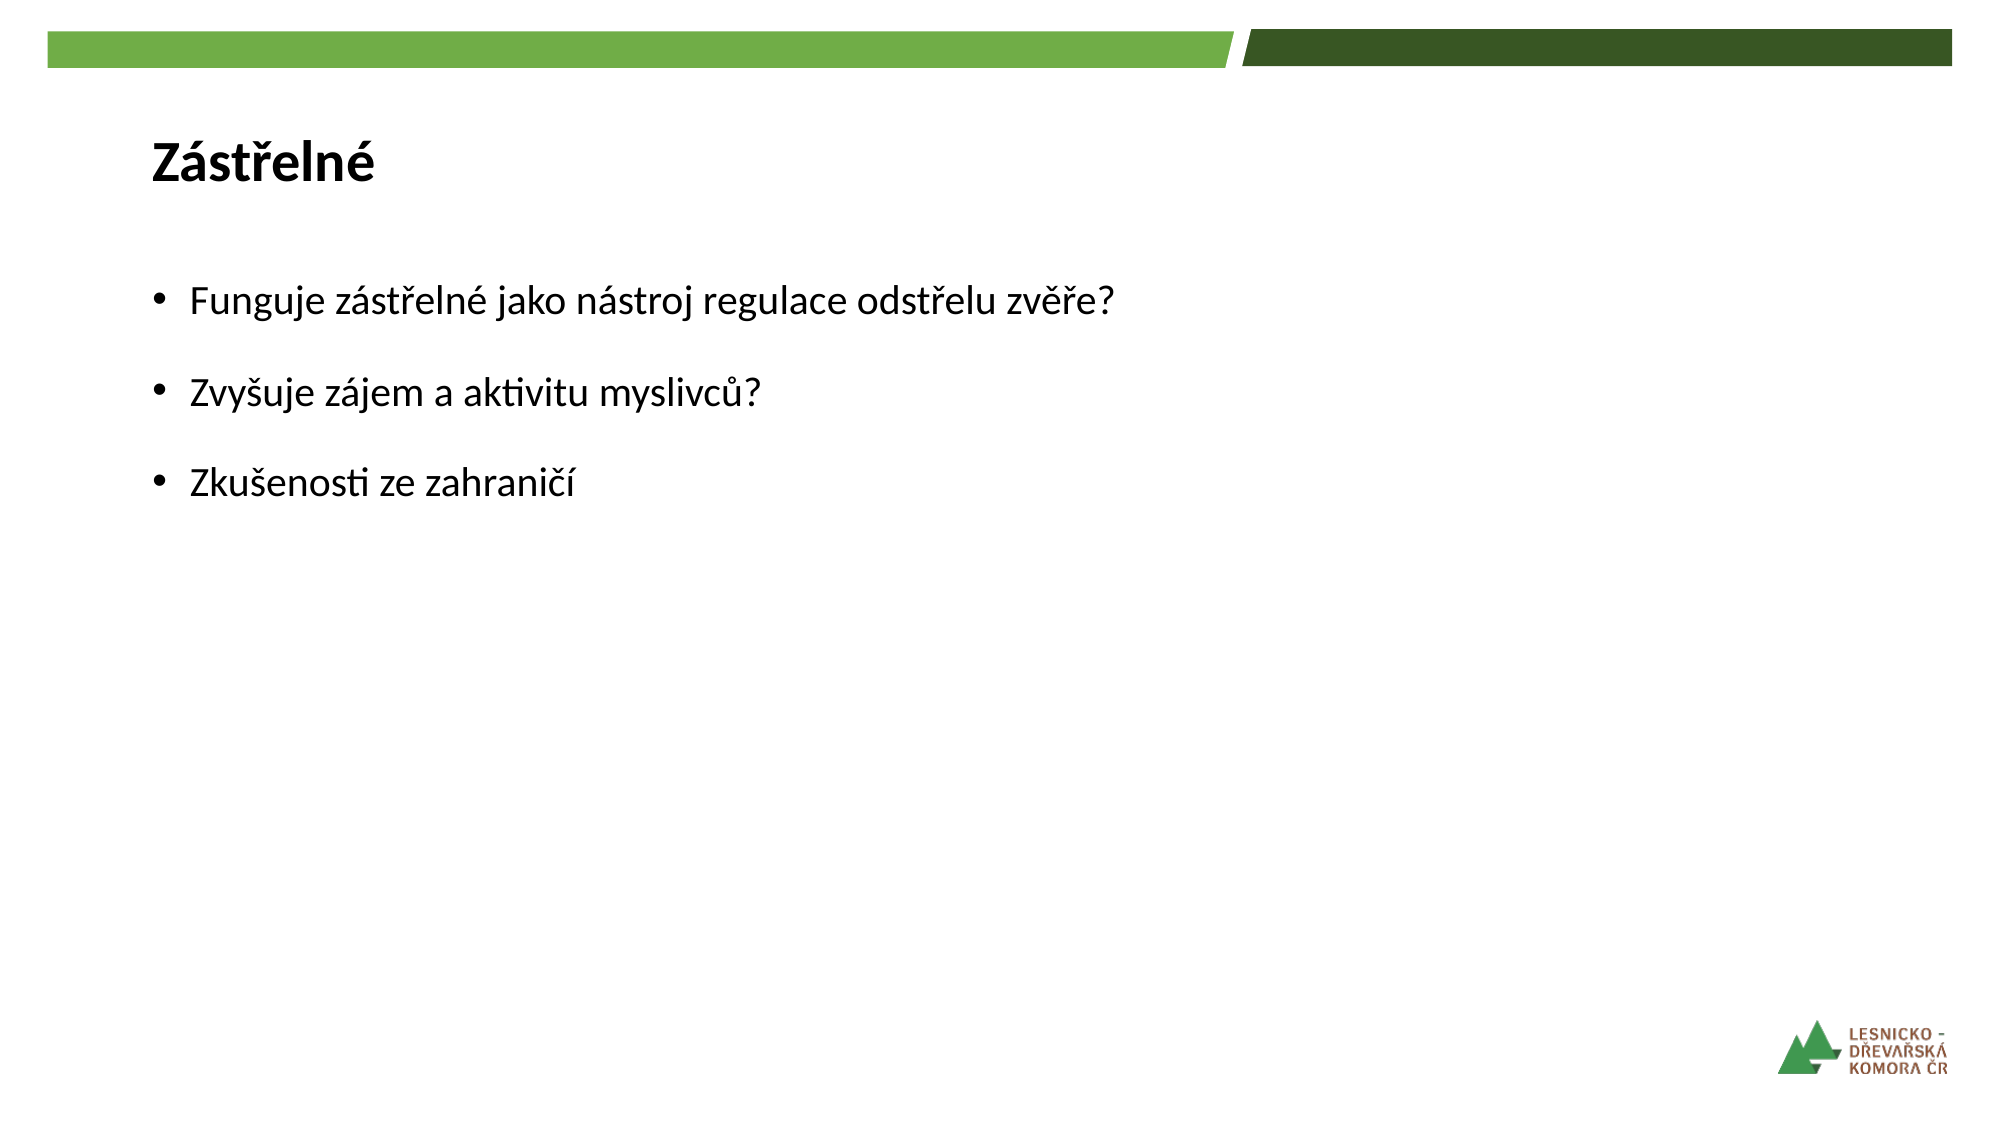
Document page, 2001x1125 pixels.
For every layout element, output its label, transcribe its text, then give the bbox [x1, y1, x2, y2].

list Funguje zástřelné jako nástroj regulace odstřelu zvěře? Zvyšuje zájem a aktivitu myslivců? Zkušenosti ze zahraničí [137, 262, 1863, 931]
picture [1772, 1008, 1953, 1086]
title Zástřelné [137, 95, 1863, 231]
